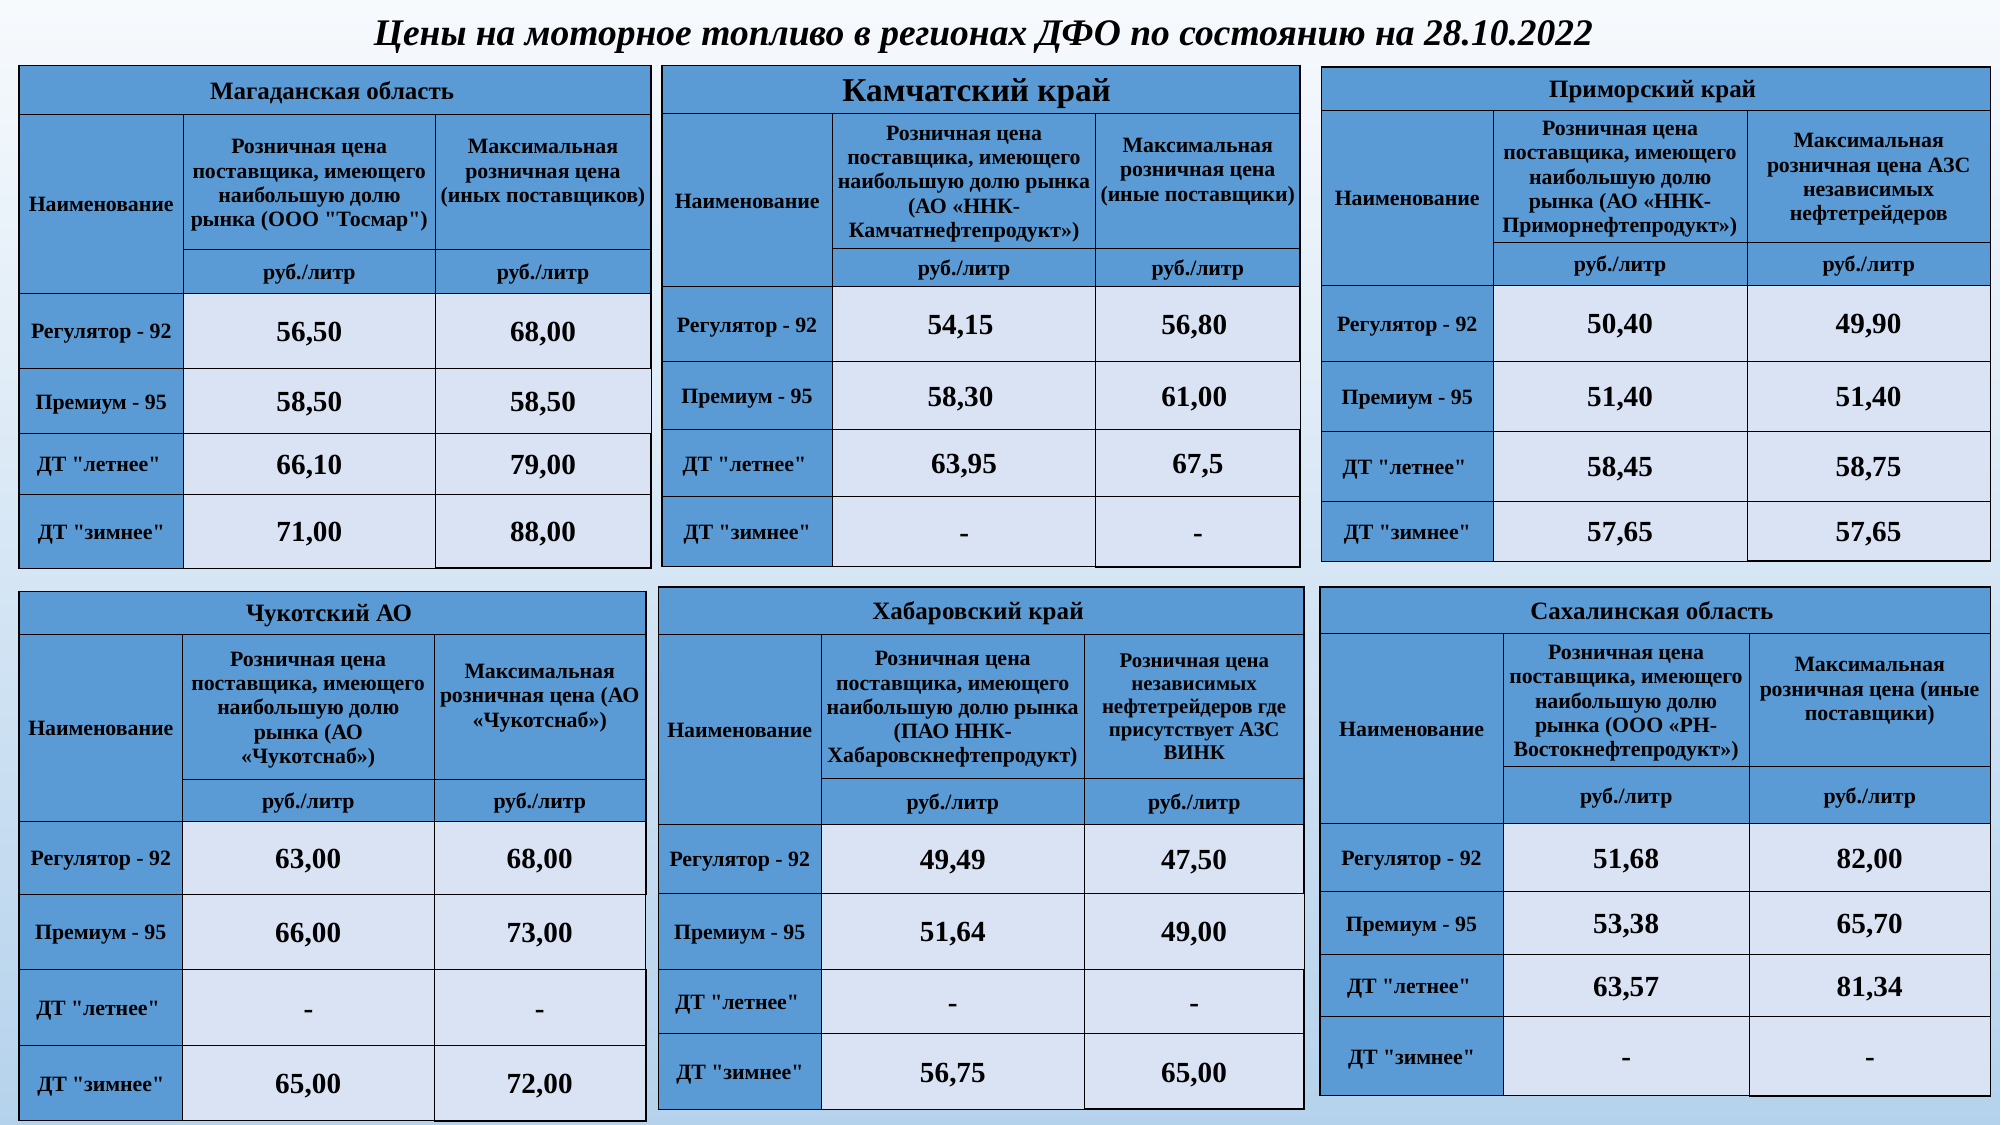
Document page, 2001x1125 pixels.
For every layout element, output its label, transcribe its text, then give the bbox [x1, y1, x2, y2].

table_cell Регулятор - 92 [659, 825, 821, 893]
table_cell руб./литр [184, 250, 435, 293]
table_cell - [822, 970, 1084, 1033]
table_cell Розничная цена поставщика, имеющего наибольшую долю рынка (АО «ННК-Камчатнефтепродукт») [833, 114, 1095, 248]
table_cell Розничная цена независимых нефтетрейдеров где присутствует АЗС ВИНК [1085, 635, 1303, 778]
table_cell 79,00 [436, 434, 650, 494]
table_cell - [1085, 970, 1303, 1033]
table_cell Премиум - 95 [1322, 362, 1493, 431]
table_cell ДТ "зимнее" [663, 497, 832, 566]
table_cell Премиум - 95 [663, 362, 832, 429]
table_cell 58,50 [184, 369, 435, 433]
table_cell 58,50 [436, 369, 651, 433]
table_cell 73,00 [435, 895, 645, 969]
table_cell 54,15 [833, 287, 1095, 361]
table_cell ДТ "зимнее" [20, 1046, 182, 1120]
table_cell Максимальная розничная цена (иных поставщиков) [436, 115, 650, 249]
table_cell Наименование [1322, 111, 1493, 285]
table_cell 67,5 [1096, 430, 1299, 496]
table_header Чукотский АО [20, 592, 645, 634]
table_cell руб./литр [1096, 249, 1299, 286]
table_cell 65,70 [1750, 892, 1990, 954]
table_cell Регулятор - 92 [20, 294, 183, 368]
table_cell - [833, 497, 1095, 566]
table_cell 65,00 [1085, 1034, 1303, 1108]
table_cell Розничная цена поставщика, имеющего наибольшую долю рынка (ПАО ННК-Хабаровскнефтепродукт) [822, 635, 1084, 778]
table_cell руб./литр [1085, 779, 1303, 824]
table_cell 63,00 [183, 822, 434, 894]
table_cell 58,45 [1494, 432, 1747, 501]
table_cell ДТ "летнее" [663, 430, 832, 496]
table_cell Наименование [20, 635, 182, 821]
table_cell руб./литр [1504, 767, 1749, 823]
table_cell Наименование [1321, 634, 1503, 823]
table_cell Розничная цена поставщика, имеющего наибольшую долю рынка (ООО «РН-Востокнефтепродукт») [1504, 634, 1749, 766]
table_cell ДТ "летнее" [1322, 432, 1493, 501]
table_cell руб./литр [833, 249, 1095, 286]
table_cell - [1504, 1017, 1749, 1095]
table_cell Розничная цена поставщика, имеющего наибольшую долю рынка (АО «Чукотснаб») [183, 635, 434, 779]
table_cell руб./литр [435, 780, 645, 821]
table_cell ДТ "летнее" [20, 970, 182, 1045]
table_cell руб./литр [436, 250, 650, 293]
table_cell 49,00 [1085, 894, 1304, 969]
table_cell 88,00 [436, 495, 650, 567]
table_cell 57,65 [1748, 502, 1990, 560]
table_cell Регулятор - 92 [1322, 286, 1493, 361]
table_cell ДТ "летнее" [659, 970, 821, 1033]
table_cell 56,75 [822, 1034, 1084, 1109]
table_cell 65,00 [183, 1046, 434, 1120]
table_cell ДТ "летнее" [20, 434, 183, 494]
table_cell 51,64 [822, 894, 1084, 969]
table_cell 81,34 [1750, 955, 1990, 1016]
table_cell 66,00 [183, 895, 434, 969]
table_cell 68,00 [436, 294, 650, 368]
table_cell руб./литр [1494, 243, 1747, 285]
table_cell 50,40 [1494, 286, 1747, 361]
table_cell 51,68 [1504, 824, 1749, 891]
table_cell Регулятор - 92 [663, 287, 832, 361]
table_cell 58,30 [833, 362, 1095, 429]
table_cell - [1096, 497, 1299, 566]
table_cell Премиум - 95 [20, 369, 183, 433]
table_cell руб./литр [1750, 767, 1990, 823]
table_cell 56,50 [184, 294, 435, 368]
table_cell 51,40 [1494, 362, 1747, 431]
table_cell Регулятор - 92 [20, 822, 182, 894]
table_cell 49,90 [1748, 286, 1990, 361]
table_cell 61,00 [1096, 362, 1300, 429]
table_cell Максимальная розничная цена (иные поставщики) [1096, 114, 1299, 248]
table_cell - [183, 970, 434, 1045]
table_cell 53,38 [1504, 892, 1749, 954]
table_cell 63,95 [833, 430, 1095, 496]
table_header Камчатский край [663, 66, 1299, 113]
table_cell 57,65 [1494, 502, 1747, 561]
text_box Цены на моторное топливо в регионах ДФО по состоянию на 28.10.2022 [177, 0, 1791, 61]
table_cell Регулятор - 92 [1321, 824, 1503, 891]
table_cell ДТ "зимнее" [1322, 502, 1493, 561]
table_header Приморский край [1322, 68, 1990, 110]
table_cell 51,40 [1748, 362, 1990, 431]
table_cell Премиум - 95 [20, 895, 182, 969]
table_cell Наименование [663, 114, 832, 286]
table_cell 71,00 [184, 495, 435, 568]
table_header Сахалинская область [1321, 588, 1990, 633]
table_cell ДТ "зимнее" [1321, 1017, 1503, 1095]
table_cell Наименование [659, 635, 821, 824]
table_cell Розничная цена поставщика, имеющего наибольшую долю рынка (ООО "Тосмар") [184, 115, 435, 249]
table_cell 56,80 [1096, 287, 1299, 361]
table_cell 72,00 [435, 1046, 645, 1120]
table_cell 58,75 [1748, 432, 1990, 501]
table_cell 68,00 [435, 822, 645, 894]
table_cell руб./литр [822, 779, 1084, 824]
table_cell ДТ "летнее" [1321, 955, 1503, 1016]
table_cell 47,50 [1085, 825, 1303, 893]
table_cell 82,00 [1750, 824, 1990, 891]
table_cell Максимальная розничная цена АЗС независимых нефтетрейдеров [1748, 111, 1990, 242]
table_cell ДТ "зимнее" [20, 495, 183, 568]
table_cell Премиум - 95 [1321, 892, 1503, 954]
table_header Хабаровский край [659, 588, 1303, 634]
table_cell Премиум - 95 [659, 894, 821, 969]
table_cell 66,10 [184, 434, 435, 494]
table_cell ДТ "зимнее" [659, 1034, 821, 1109]
table_cell Максимальная розничная цена (АО «Чукотснаб») [435, 635, 645, 779]
table_cell Розничная цена поставщика, имеющего наибольшую долю рынка (АО «ННК-Приморнефтепродукт») [1494, 111, 1747, 242]
table_cell руб./литр [183, 780, 434, 821]
table_cell Наименование [20, 115, 183, 293]
table_cell - [1750, 1017, 1990, 1095]
title [137, 59, 1863, 245]
table_cell Максимальная розничная цена (иные поставщики) [1750, 634, 1990, 766]
table_cell - [435, 970, 645, 1045]
table_header Магаданская область [20, 66, 650, 114]
table_cell 63,57 [1504, 955, 1749, 1016]
table_cell руб./литр [1748, 243, 1990, 285]
table_cell 49,49 [822, 825, 1084, 893]
